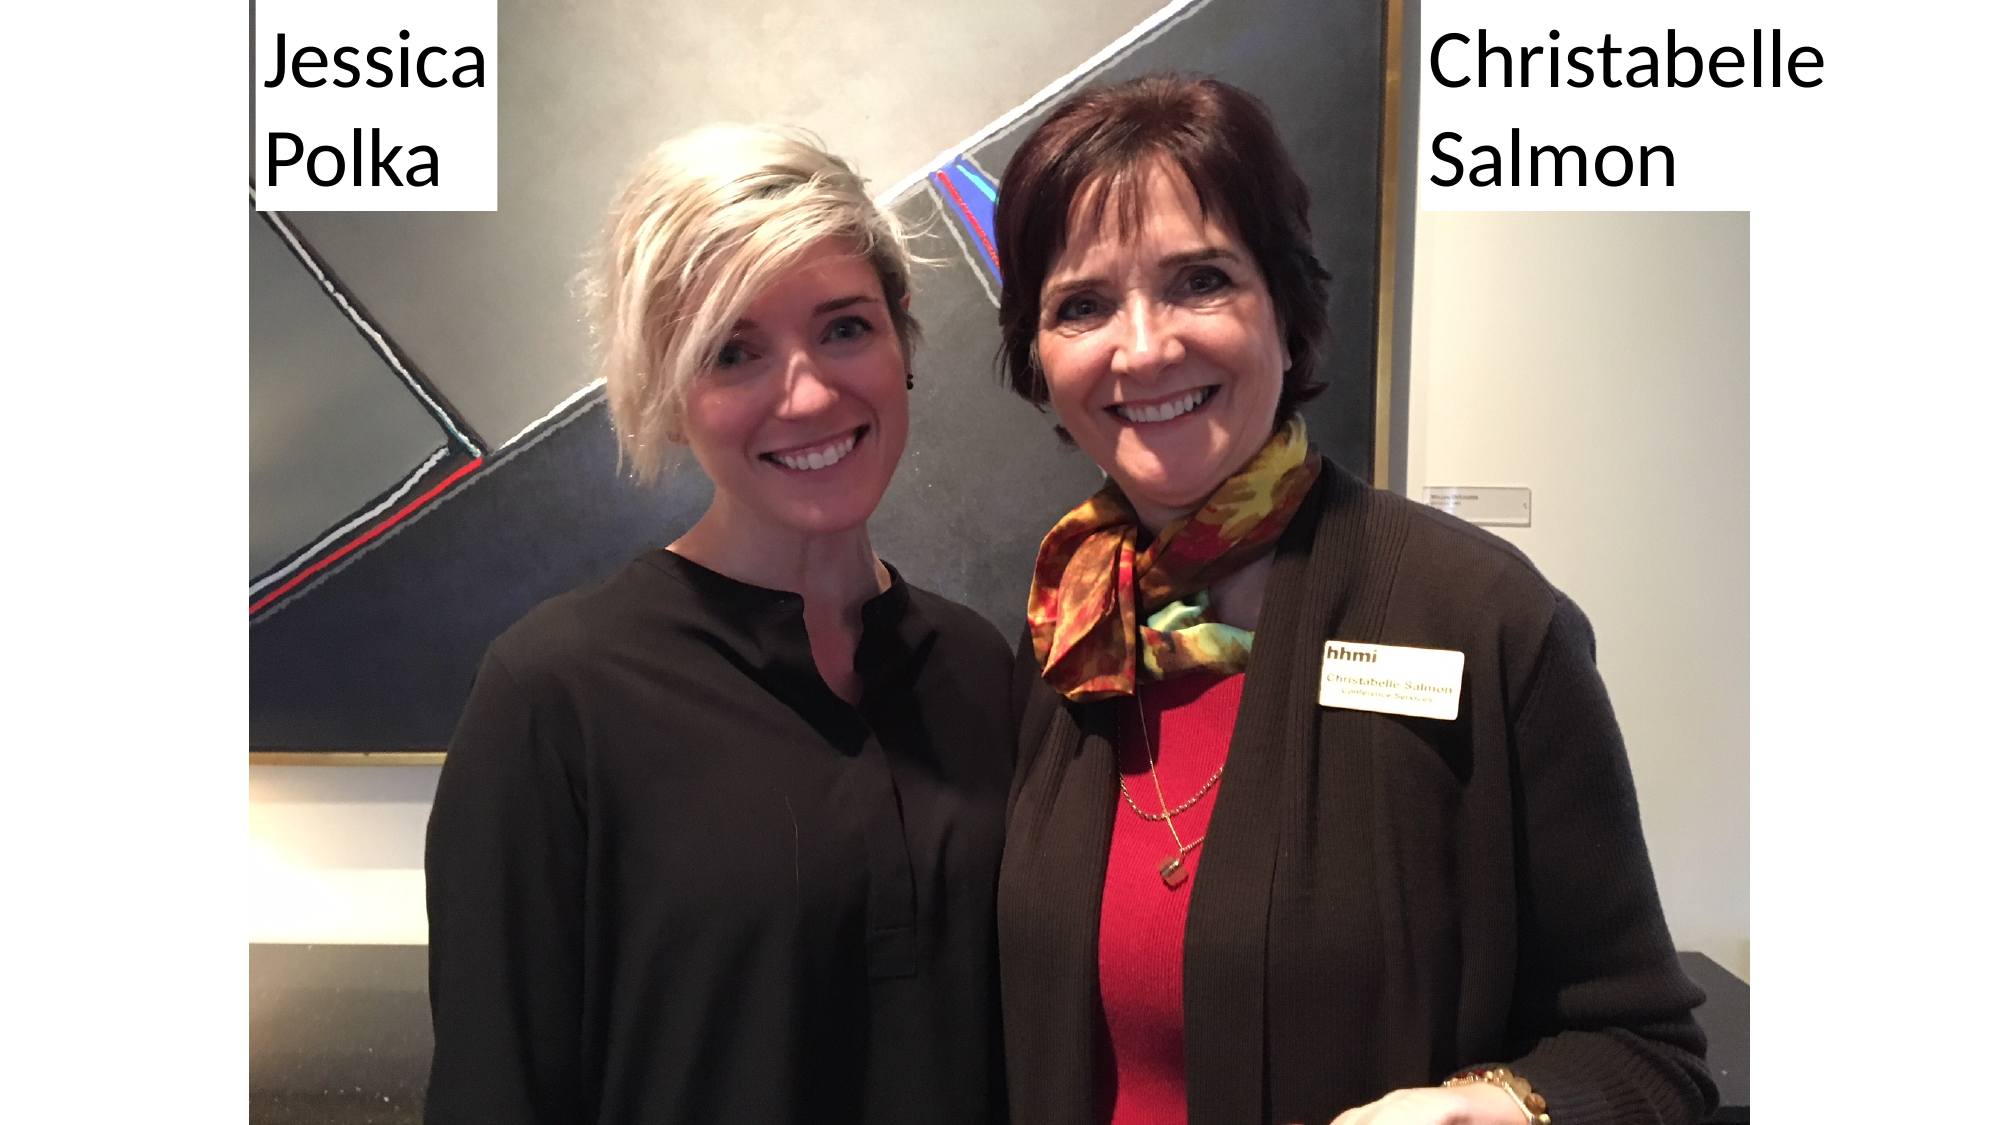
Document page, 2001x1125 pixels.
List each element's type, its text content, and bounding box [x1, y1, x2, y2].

picture [249, 0, 1751, 1125]
text_box Christabelle Salmon [1751, 0, 1836, 211]
